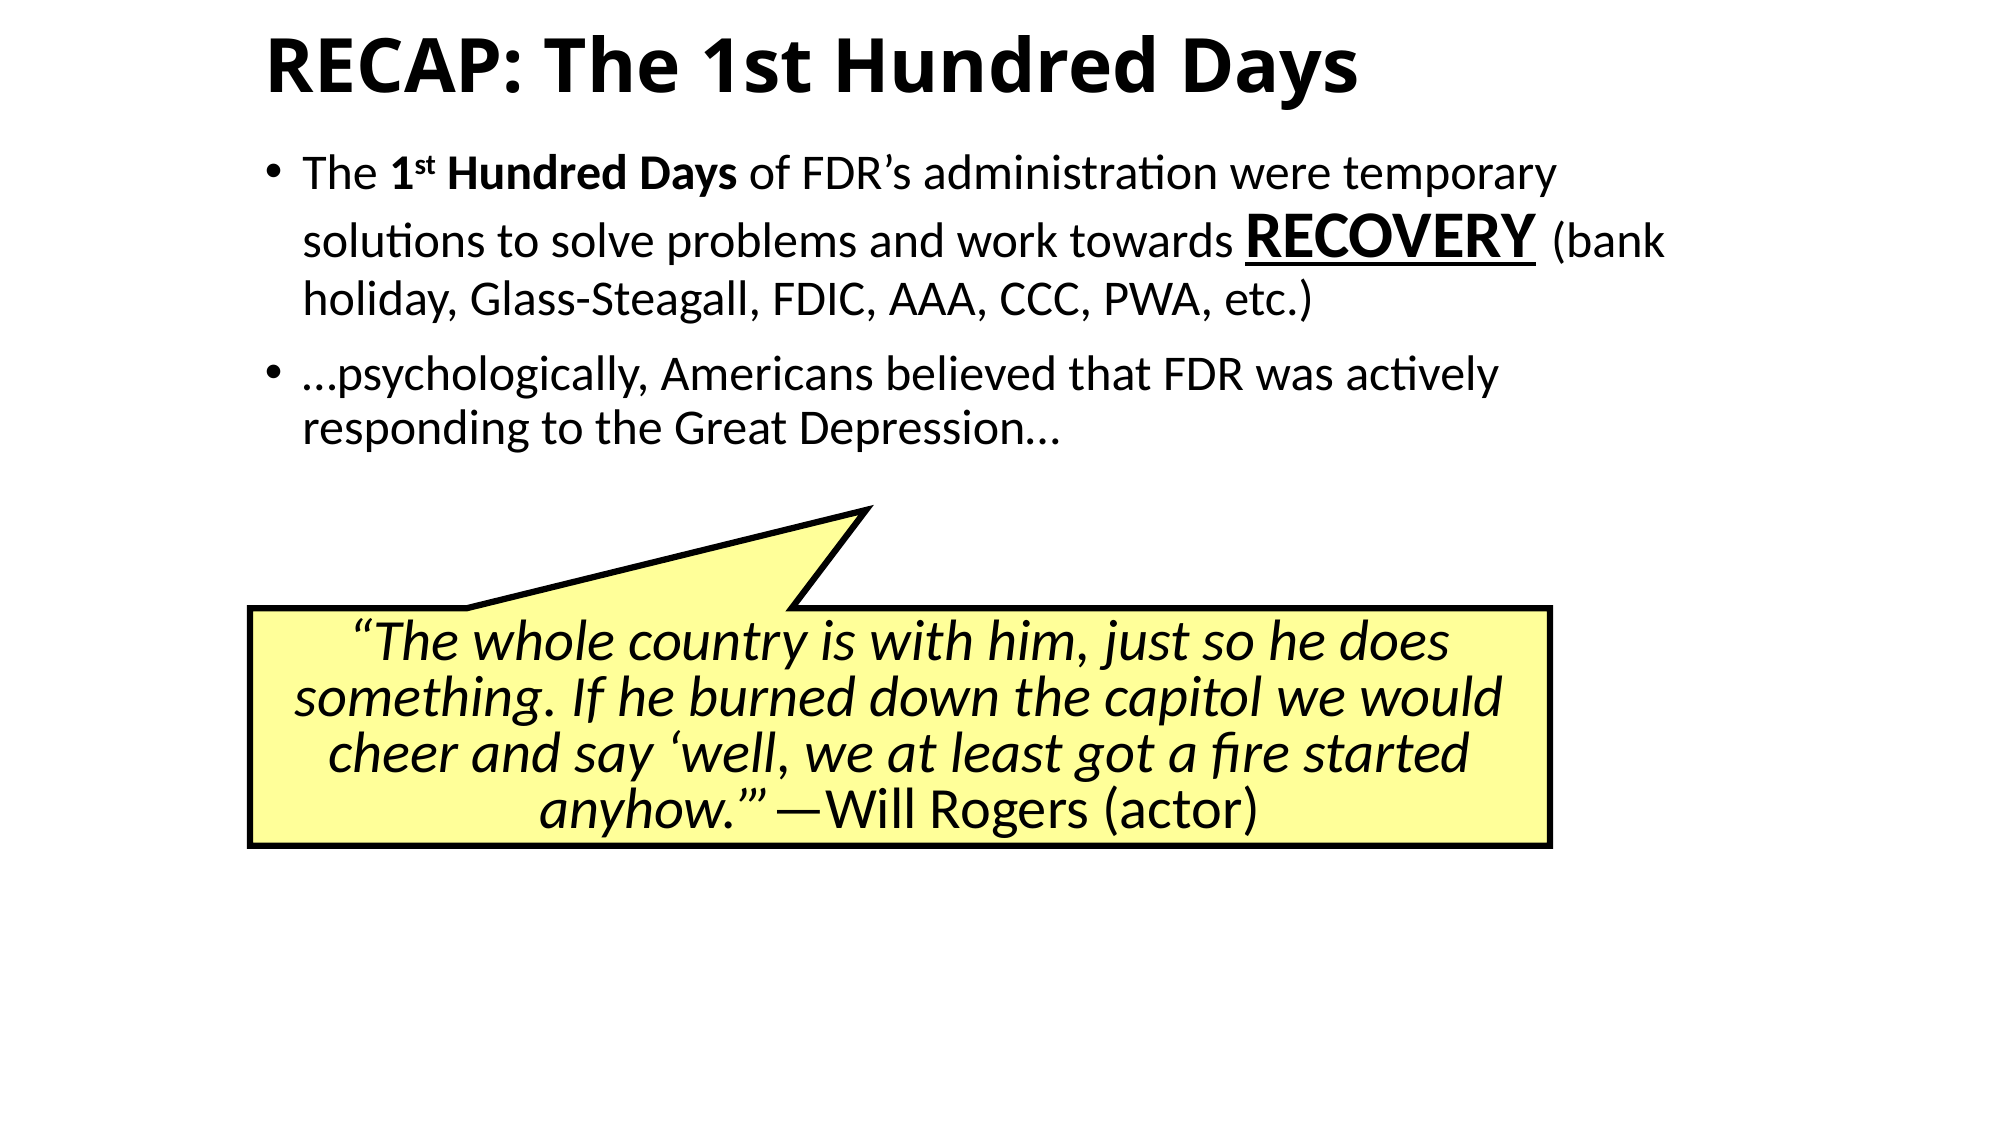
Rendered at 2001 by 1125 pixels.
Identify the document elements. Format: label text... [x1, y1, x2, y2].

text_box “The whole country is with him, just so he does something. If he burned down the capitol we would cheer and say ‘well, we at least got a fire started anyhow.’”—Will Rogers (actor) [249, 510, 1550, 846]
title RECAP: The 1st Hundred Days [249, 0, 1750, 138]
list The 1st Hundred Days of FDR’s administration were temporary solutions to solve problems and work towards RECOVERY (bank holiday, Glass-Steagall, FDIC, AAA, CCC, PWA, etc.) …psychologically, Americans believed that FDR was actively responding to the Great Depression… [249, 138, 1750, 475]
